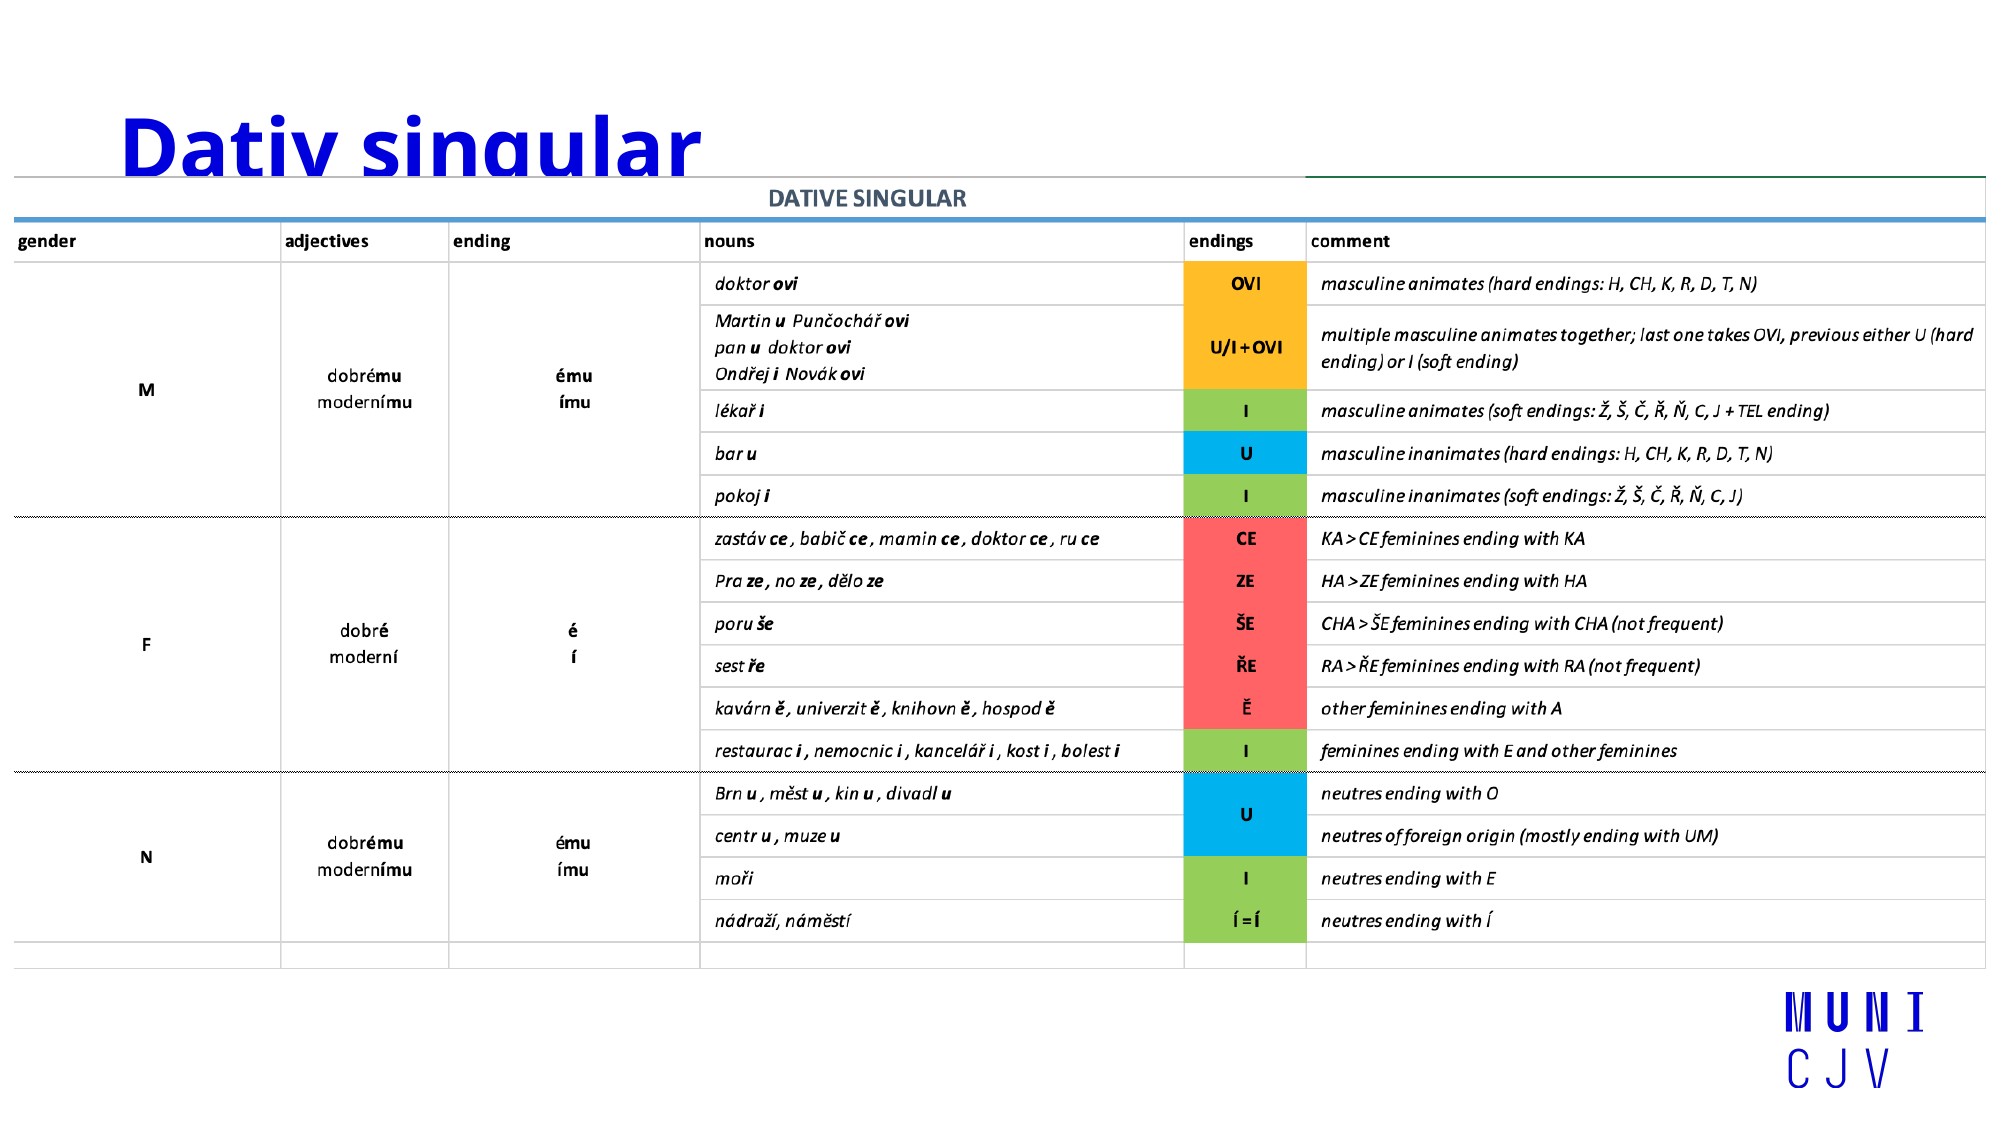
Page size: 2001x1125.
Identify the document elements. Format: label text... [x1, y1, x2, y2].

title Dativ singular [118, 80, 1883, 175]
picture [1784, 992, 1923, 1088]
picture [13, 175, 1986, 969]
